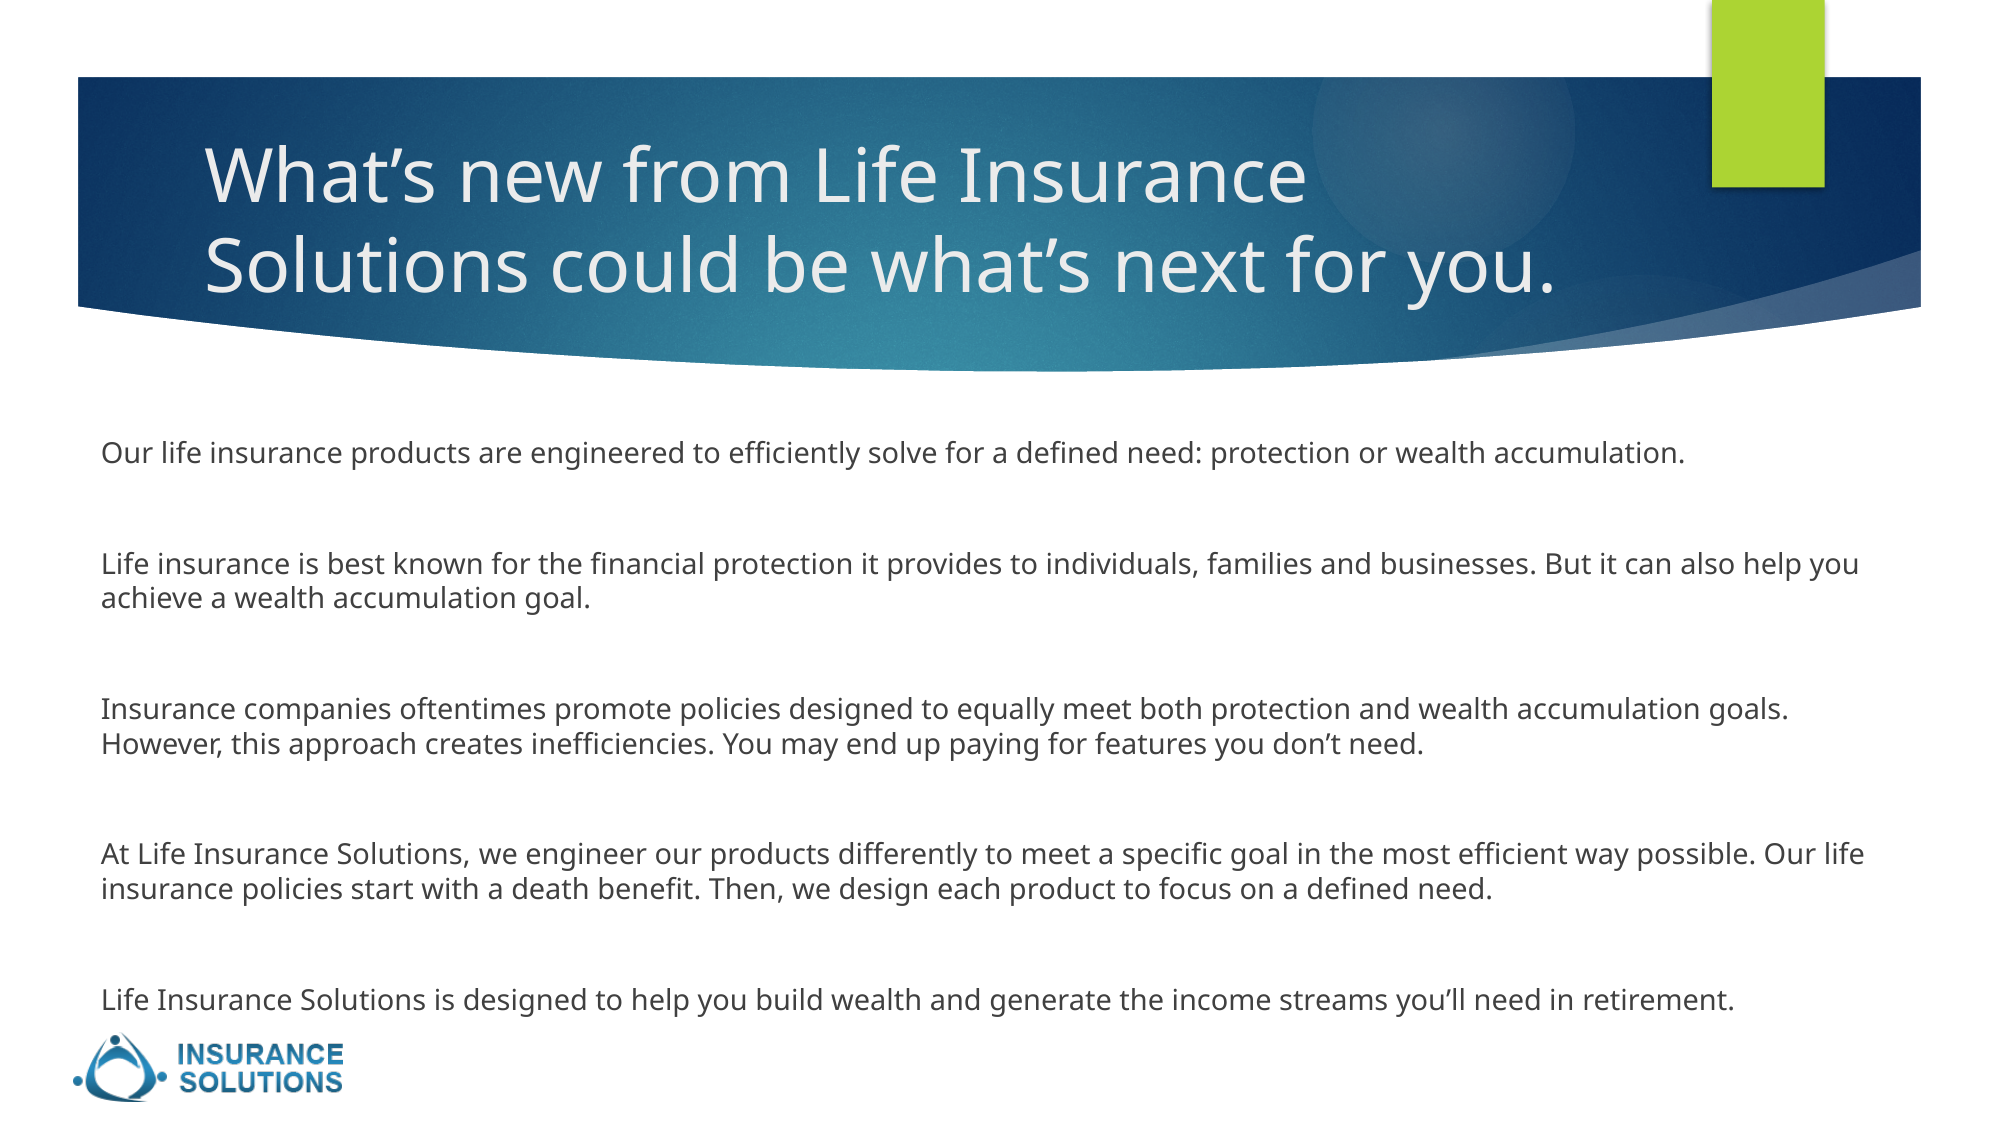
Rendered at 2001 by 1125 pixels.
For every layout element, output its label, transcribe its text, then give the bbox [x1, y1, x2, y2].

list Our life insurance products are engineered to efficiently solve for a defined need: protection or wealth accumulation. Life insurance is best known for the financial protection it provides to individuals, families and businesses. But it can also help you achieve a wealth accumulation goal. Insurance companies oftentimes promote policies designed to equally meet both protection and wealth accumulation goals. However, this approach creates inefficiencies. You may end up paying for features you don’t need. At Life Insurance Solutions, we engineer our products differently to meet a specific goal in the most efficient way possible. Our life insurance policies start with a death benefit. Then, we design each product to focus on a defined need. Life Insurance Solutions is designed to help you build wealth and generate the income streams you’ll need in retirement. [85, 427, 1898, 1024]
picture [73, 1032, 343, 1102]
title What’s new from Life Insurance Solutions could be what’s next for you. [189, 159, 1627, 276]
